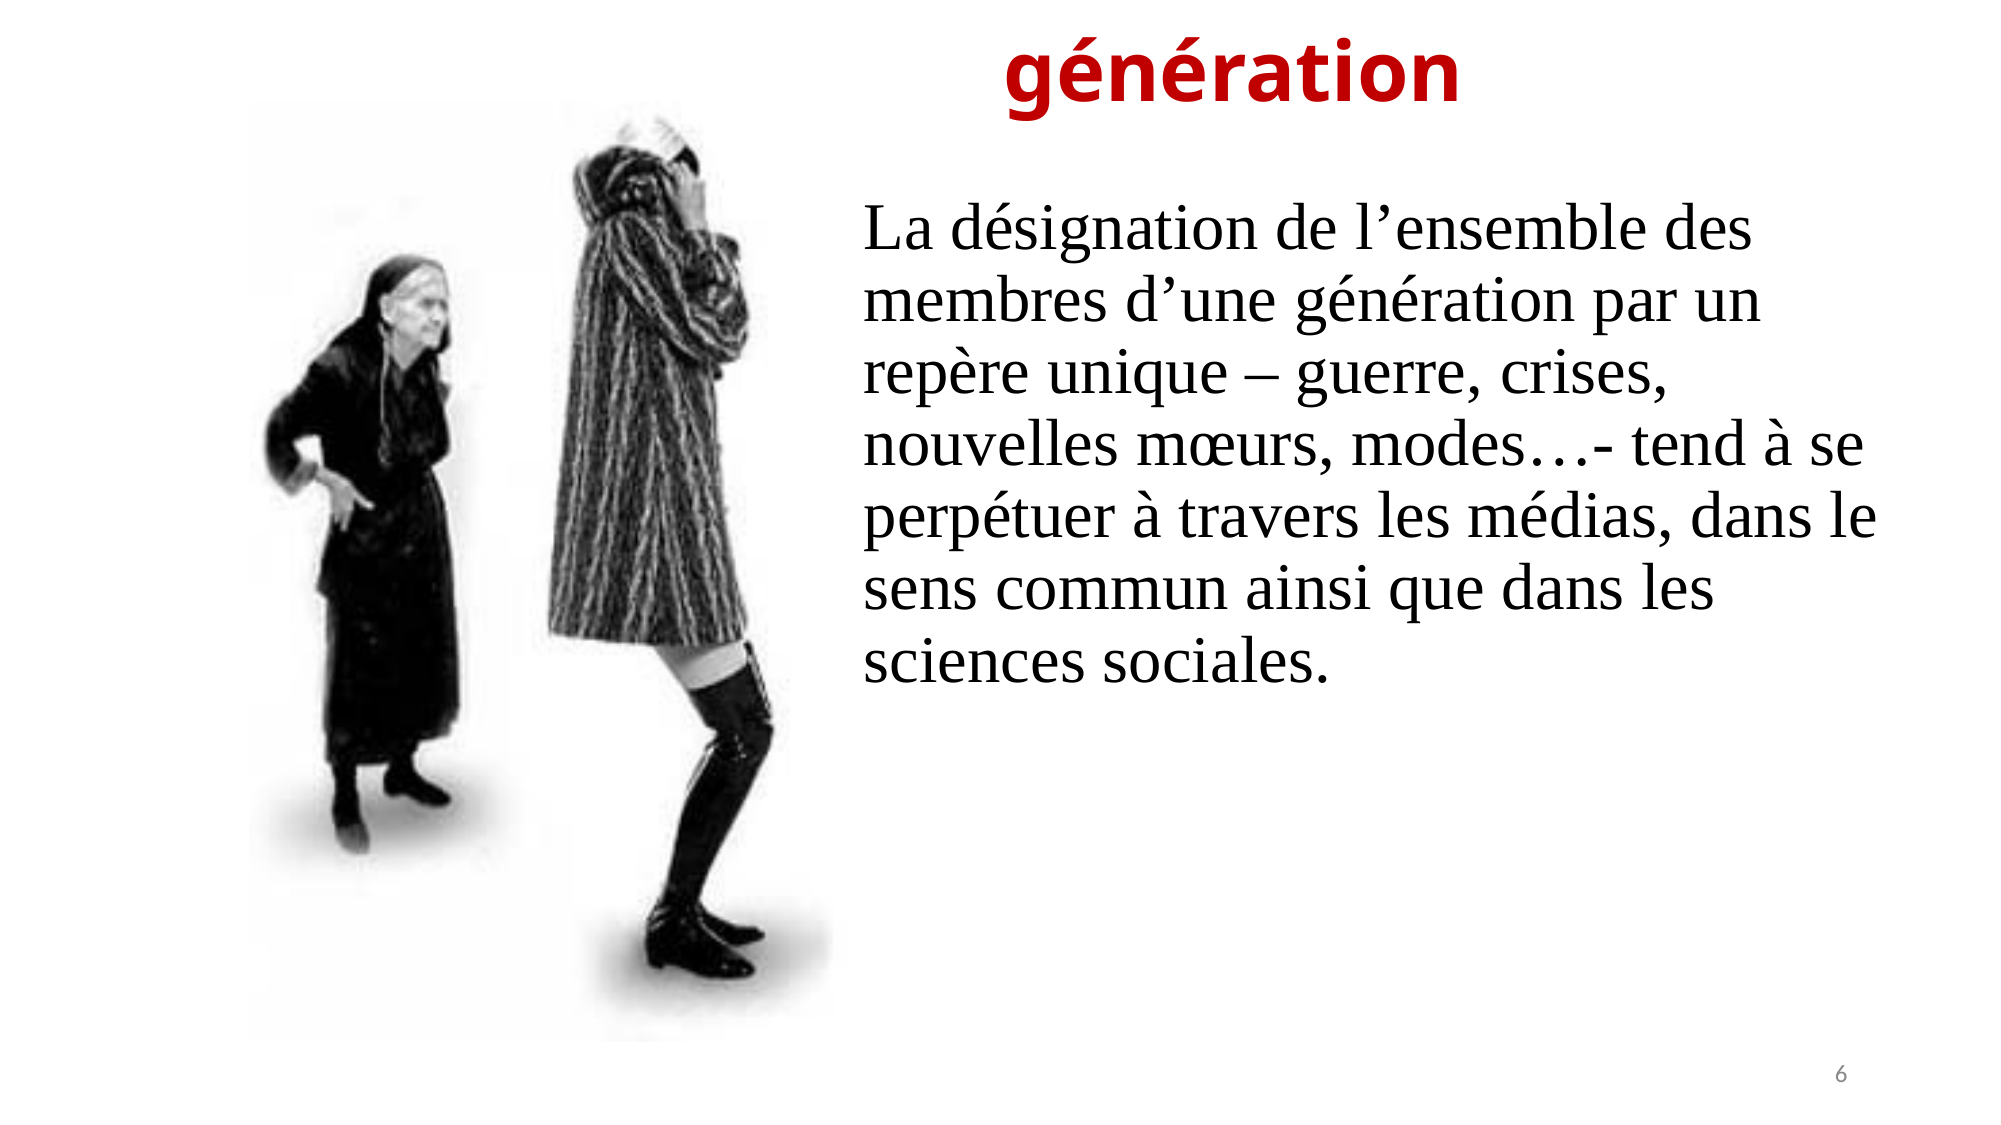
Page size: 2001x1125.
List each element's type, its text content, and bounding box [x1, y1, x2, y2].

slide_number 6 [1412, 1042, 1863, 1103]
list La désignation de l’ensemble des membres d’une génération par un repère unique – guerre, crises, nouvelles mœurs, modes…- tend à se perpétuer à travers les médias, dans le sens commun ainsi que dans les sciences sociales. [847, 184, 1906, 993]
picture [249, 101, 847, 1042]
title génération [988, 0, 1675, 149]
